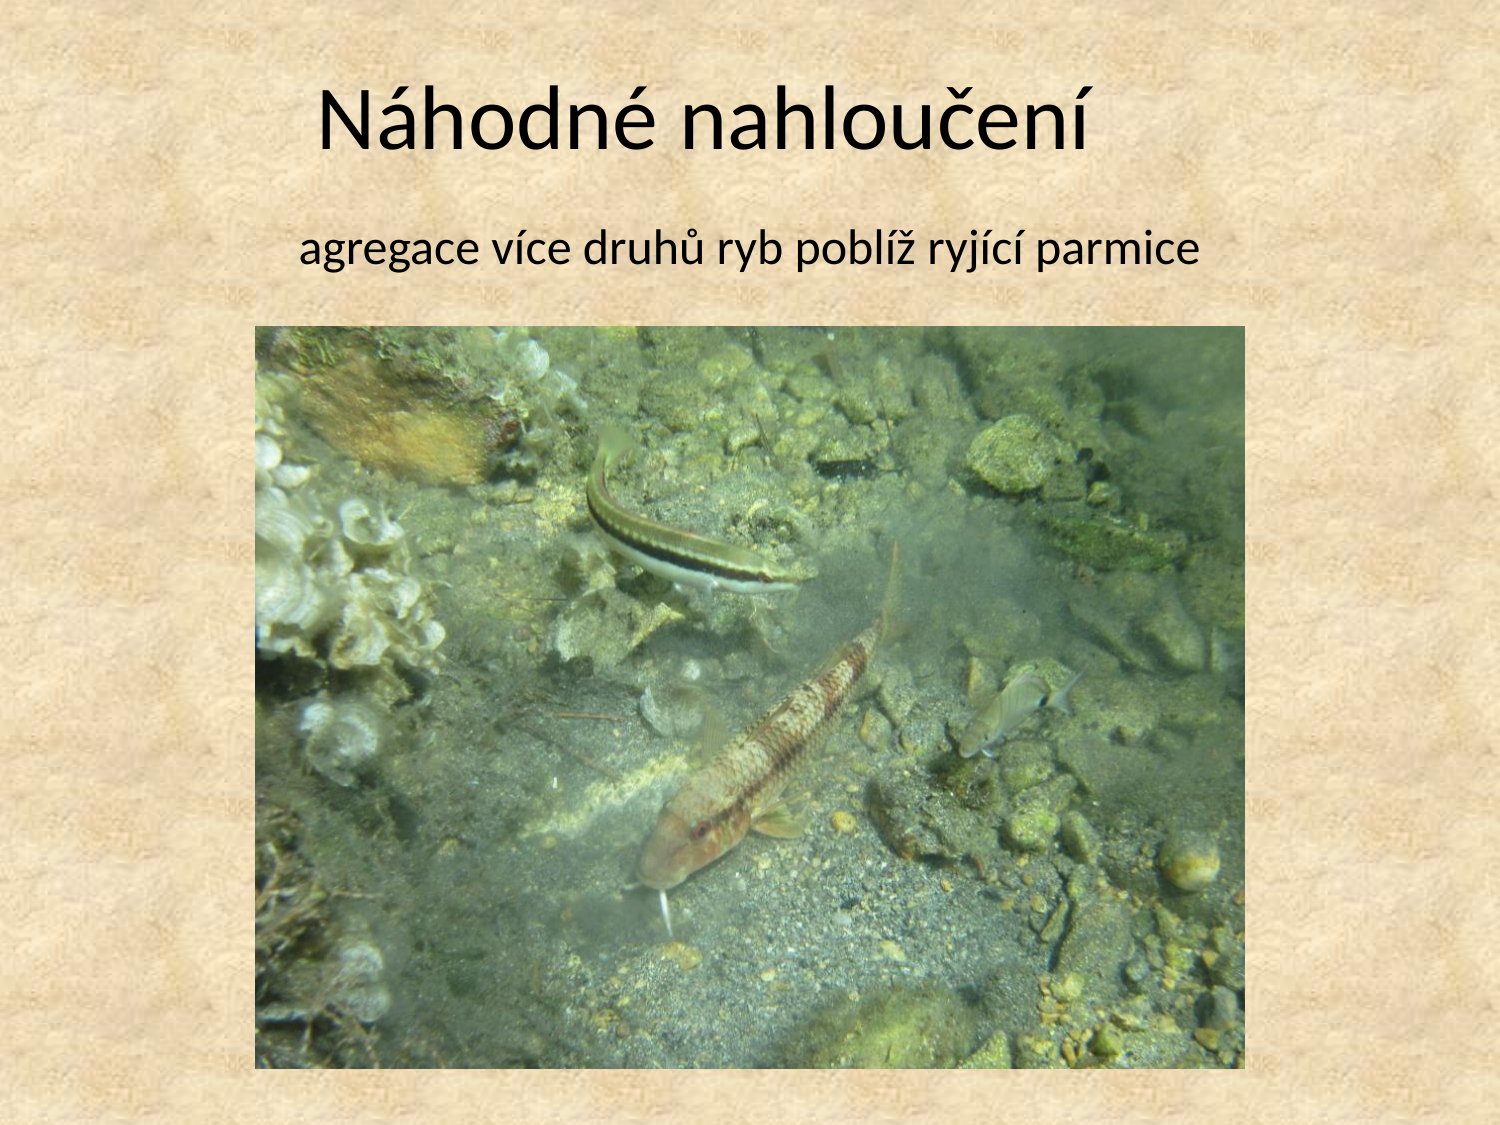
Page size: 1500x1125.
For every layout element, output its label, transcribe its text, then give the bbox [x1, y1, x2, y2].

text_box agregace více druhů ryb poblíž ryjící parmice [168, 207, 1332, 282]
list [254, 325, 1246, 1069]
picture [0, 0, 1500, 1125]
title Náhodné nahloučení [29, 19, 1380, 208]
